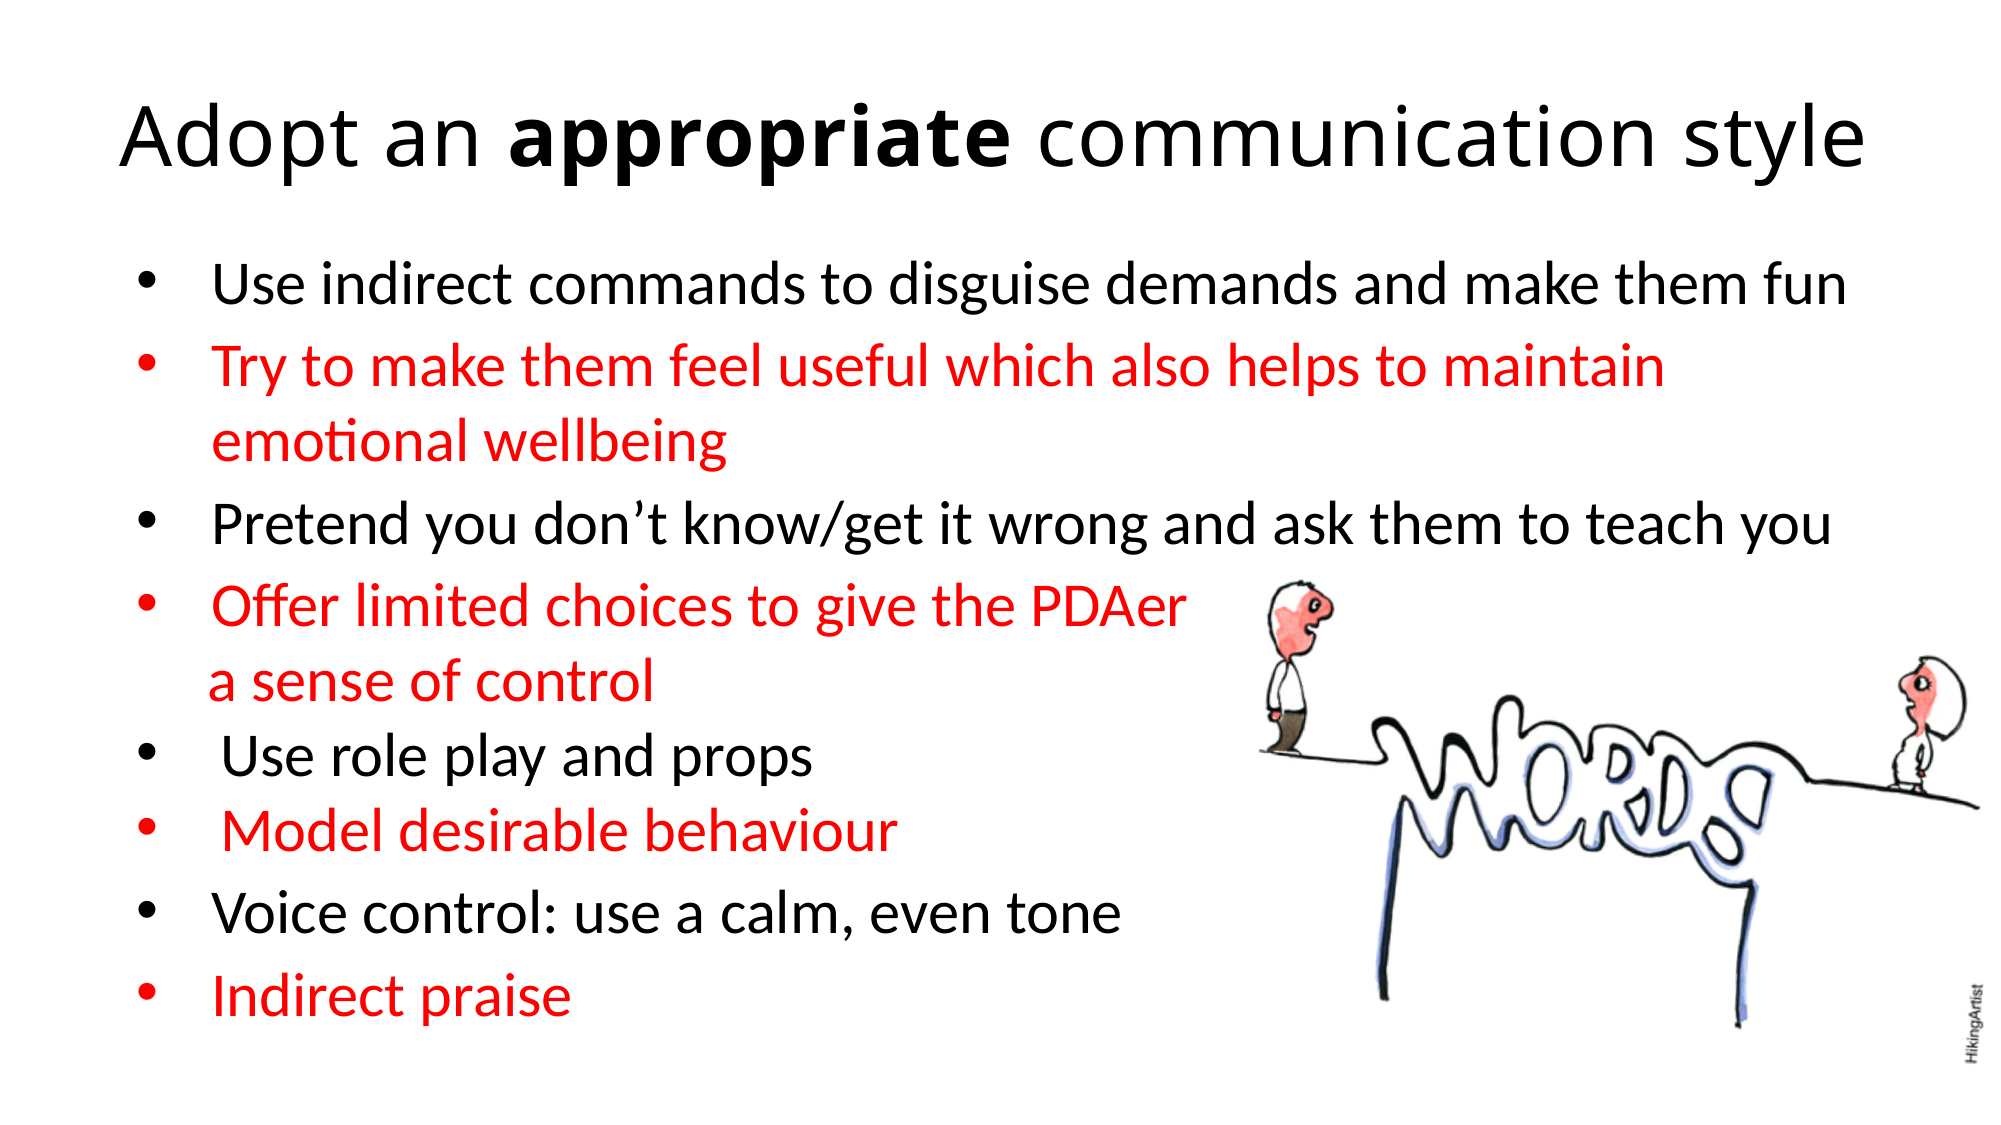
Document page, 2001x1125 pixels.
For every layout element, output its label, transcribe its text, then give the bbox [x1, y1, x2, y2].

text_box Adopt an appropriate communication style [104, 75, 1884, 191]
picture [1221, 567, 2000, 1066]
text_box Use indirect commands to disguise demands and make them fun Try to make them feel useful which also helps to maintain emotional wellbeing Pretend you don’t know/get it wrong and ask them to teach you Offer limited choices to give the PDAer a sense of control Use role play and props Model desirable behaviour Voice control: use a calm, even tone Indirect praise [121, 234, 1955, 1044]
